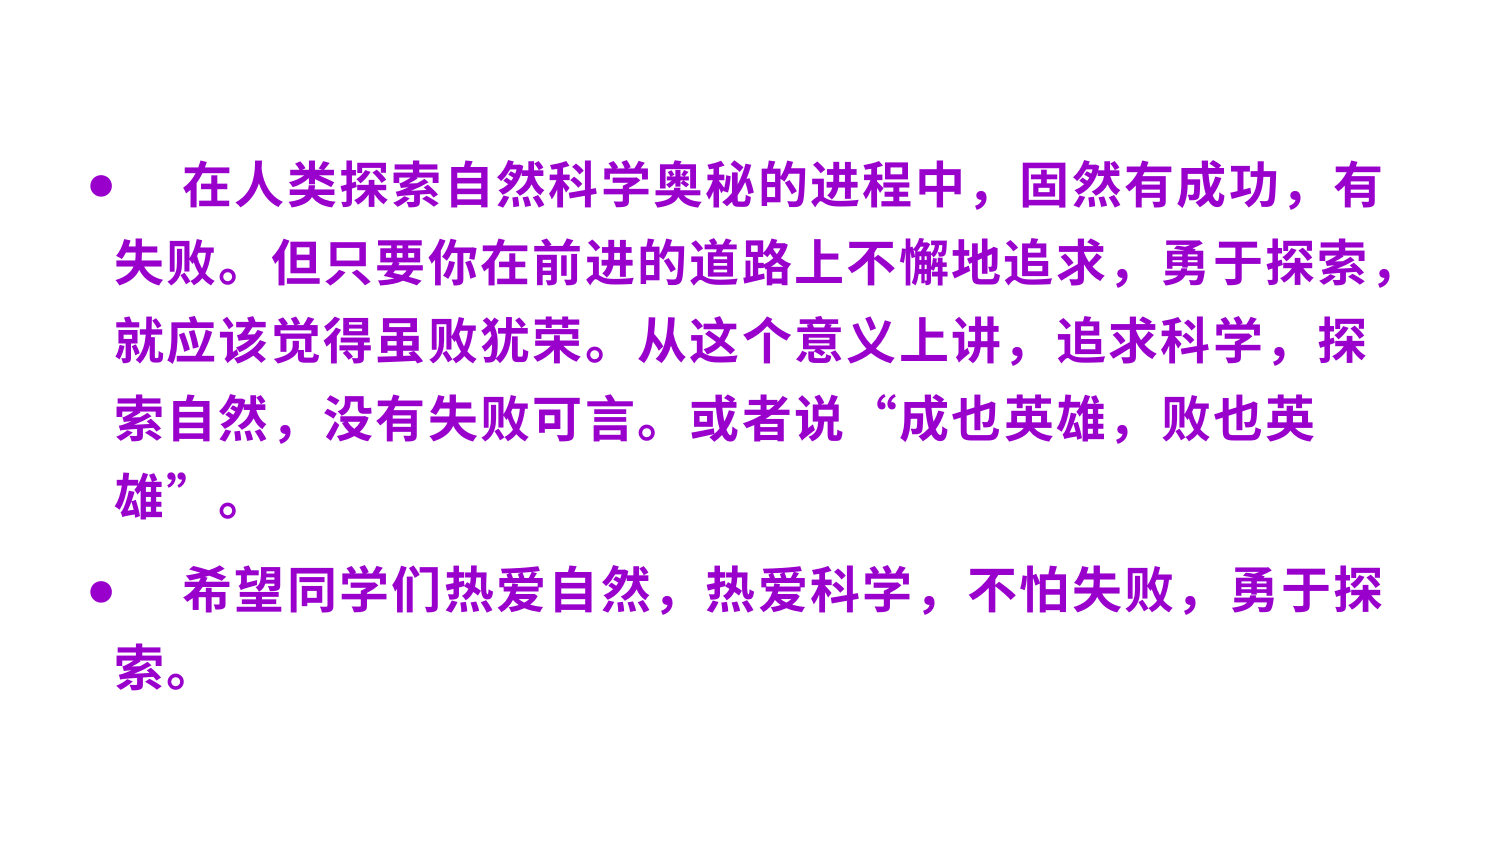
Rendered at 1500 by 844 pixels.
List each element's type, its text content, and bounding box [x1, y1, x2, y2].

list 在人类探索自然科学奥秘的进程中，固然有成功，有失败。但只要你在前进的道路上不懈地追求，勇于探索，就应该觉得虽败犹荣。从这个意义上讲，追求科学，探索自然，没有失败可言。或者说“成也英雄，败也英雄”。 希望同学们热爱自然，热爱科学，不怕失败，勇于探索。 [74, 54, 1425, 611]
